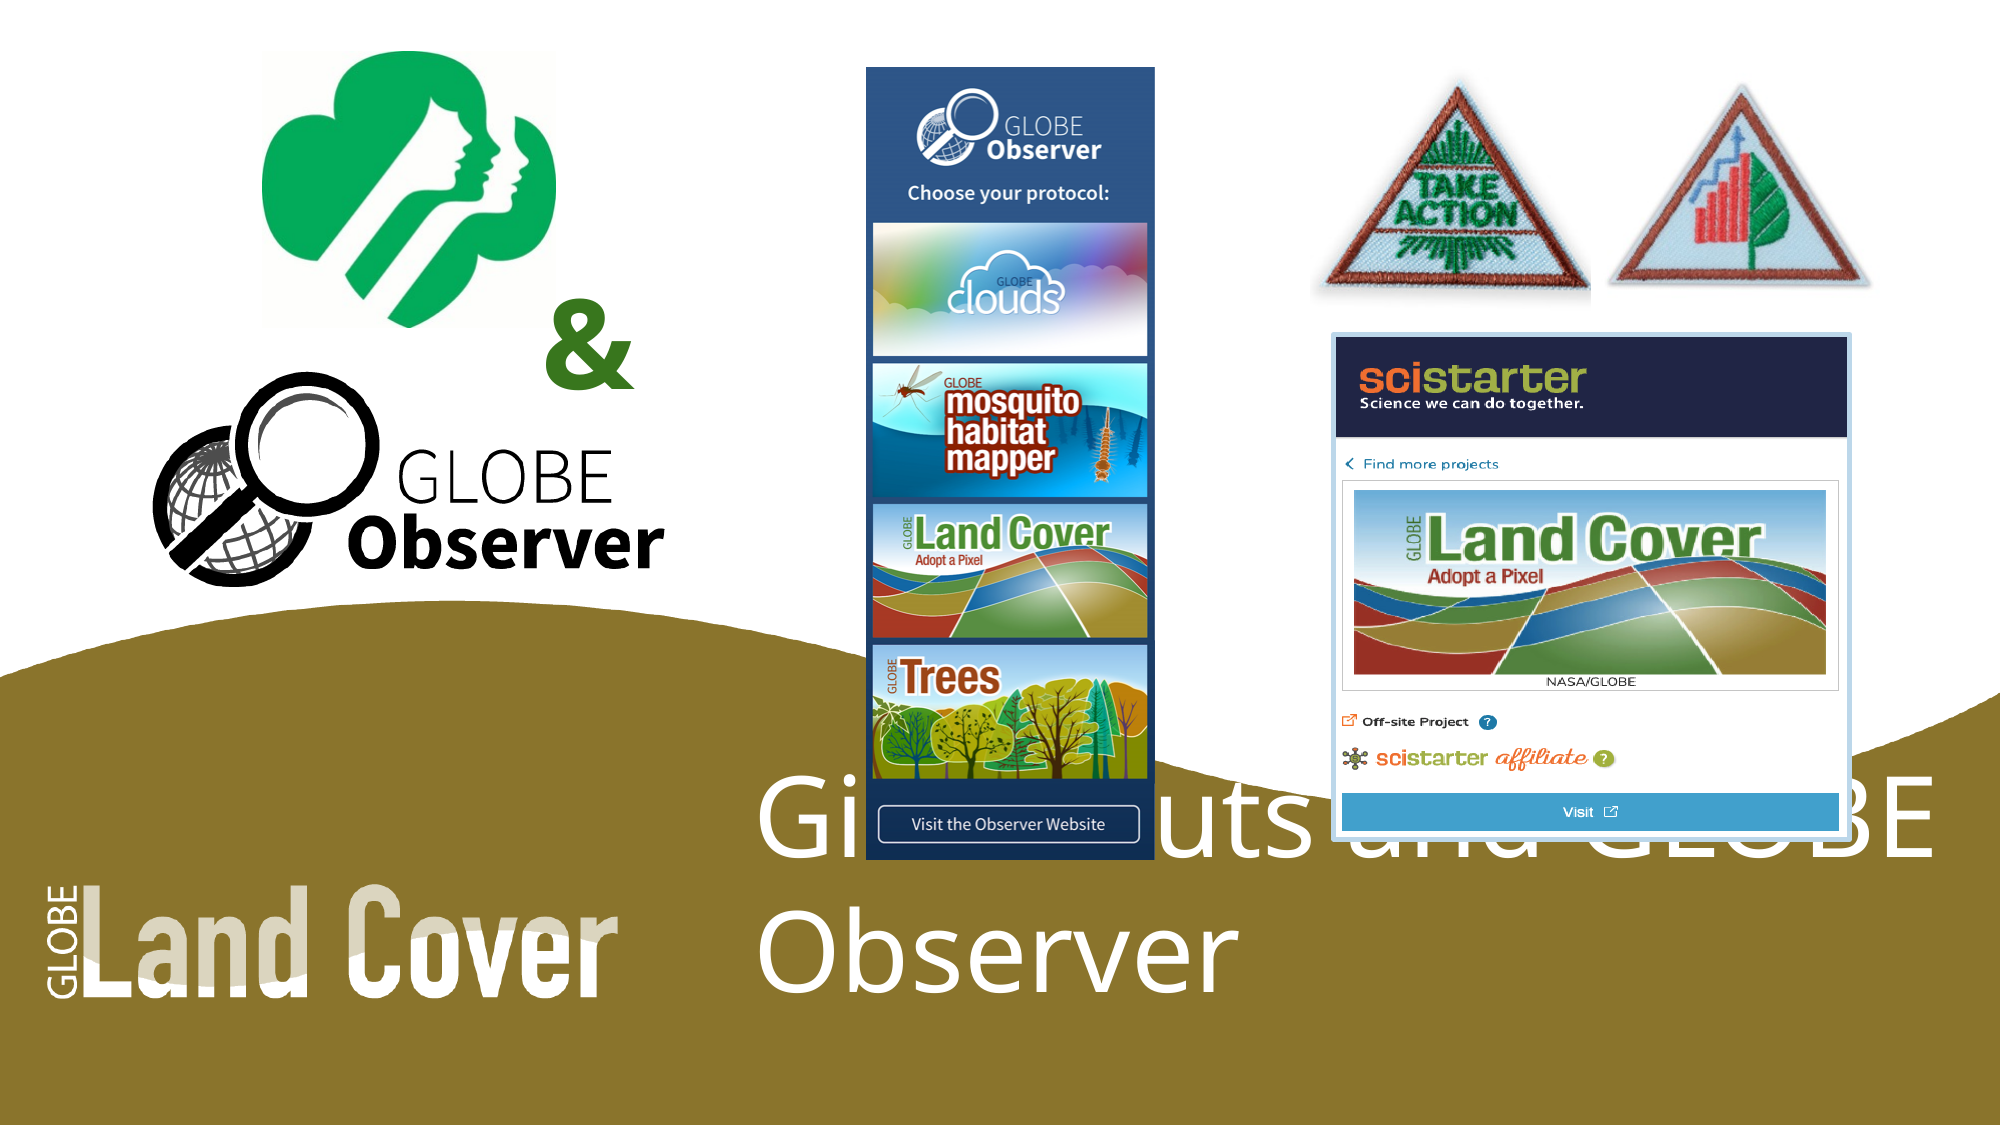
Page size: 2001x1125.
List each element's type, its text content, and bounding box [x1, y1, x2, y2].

text_box & [521, 244, 642, 369]
picture [1309, 50, 1893, 838]
picture [152, 371, 665, 587]
title Girl Scouts and GLOBE Observer [733, 860, 2000, 1036]
picture [0, 67, 2000, 1125]
picture [261, 50, 556, 328]
